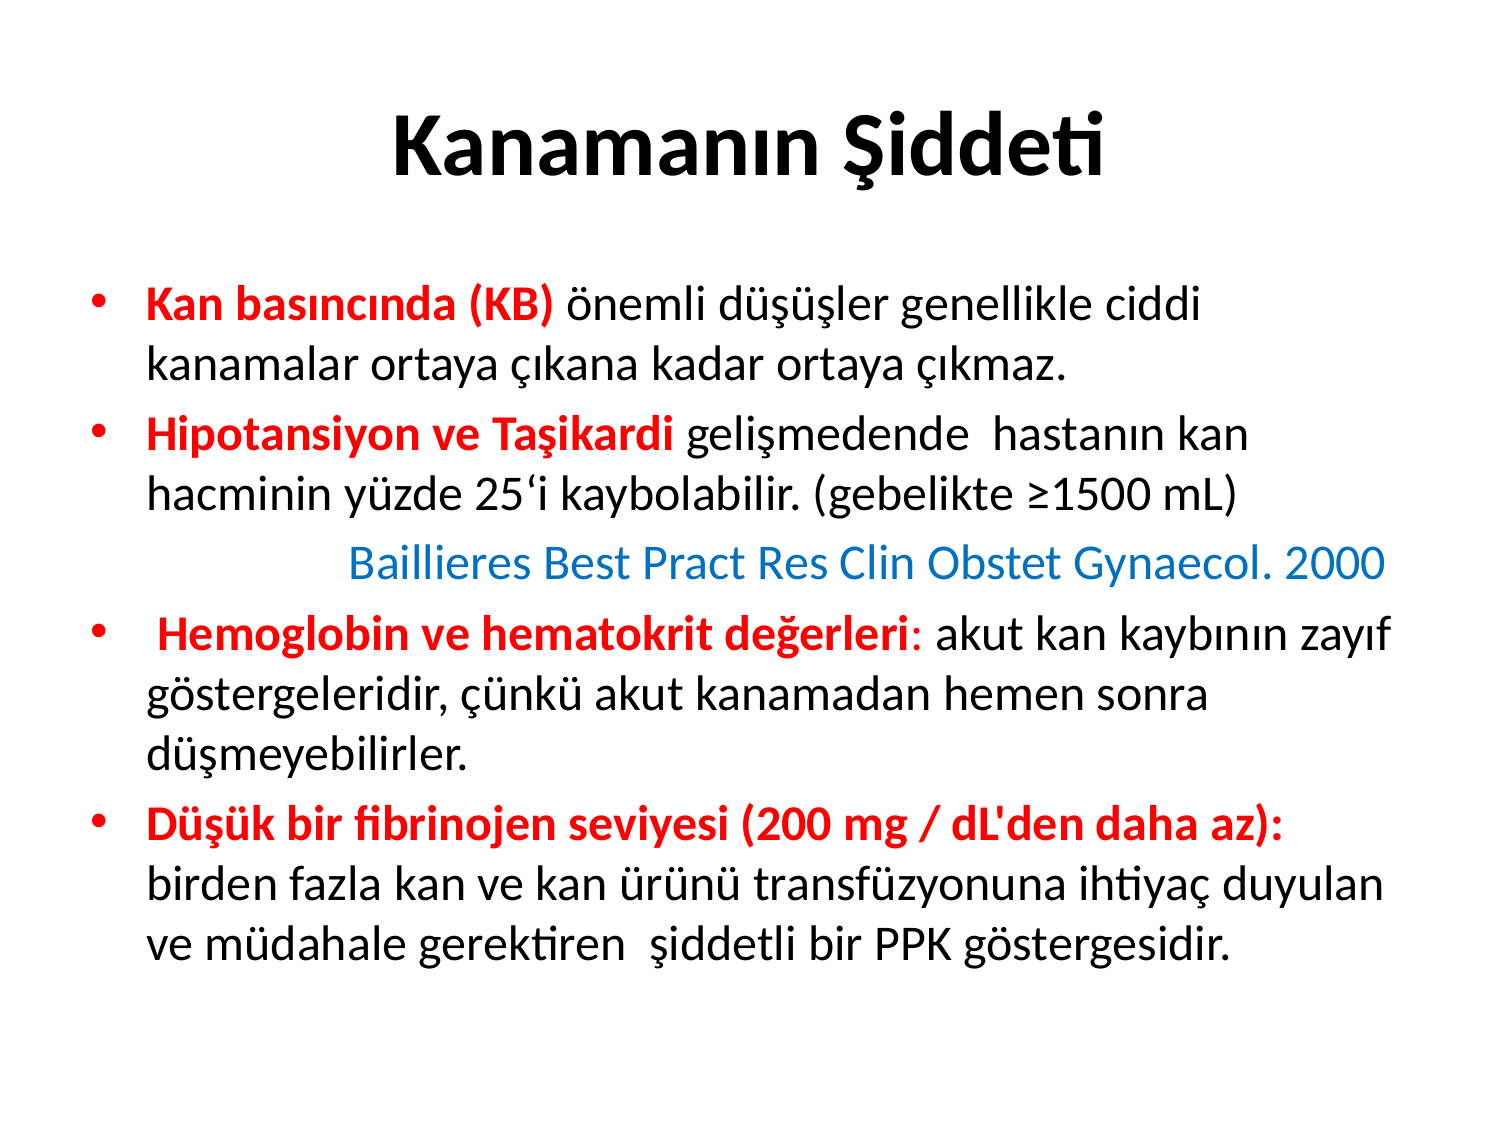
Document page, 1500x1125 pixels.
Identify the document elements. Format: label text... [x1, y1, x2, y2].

list Kan basıncında (KB) önemli düşüşler genellikle ciddi kanamalar ortaya çıkana kadar ortaya çıkmaz. Hipotansiyon ve Taşikardi gelişmedende hastanın kan hacminin yüzde 25‘i kaybolabilir. (gebelikte ≥1500 mL) Baillieres Best Pract Res Clin Obstet Gynaecol. 2000 Hemoglobin ve hematokrit değerleri: akut kan kaybının zayıf göstergeleridir, çünkü akut kanamadan hemen sonra düşmeyebilirler. Düşük bir fibrinojen seviyesi (200 mg / dL'den daha az): birden fazla kan ve kan ürünü transfüzyonuna ihtiyaç duyulan ve müdahale gerektiren şiddetli bir PPK göstergesidir. [75, 262, 1425, 1005]
title Kanamanın Şiddeti [75, 45, 1425, 233]
